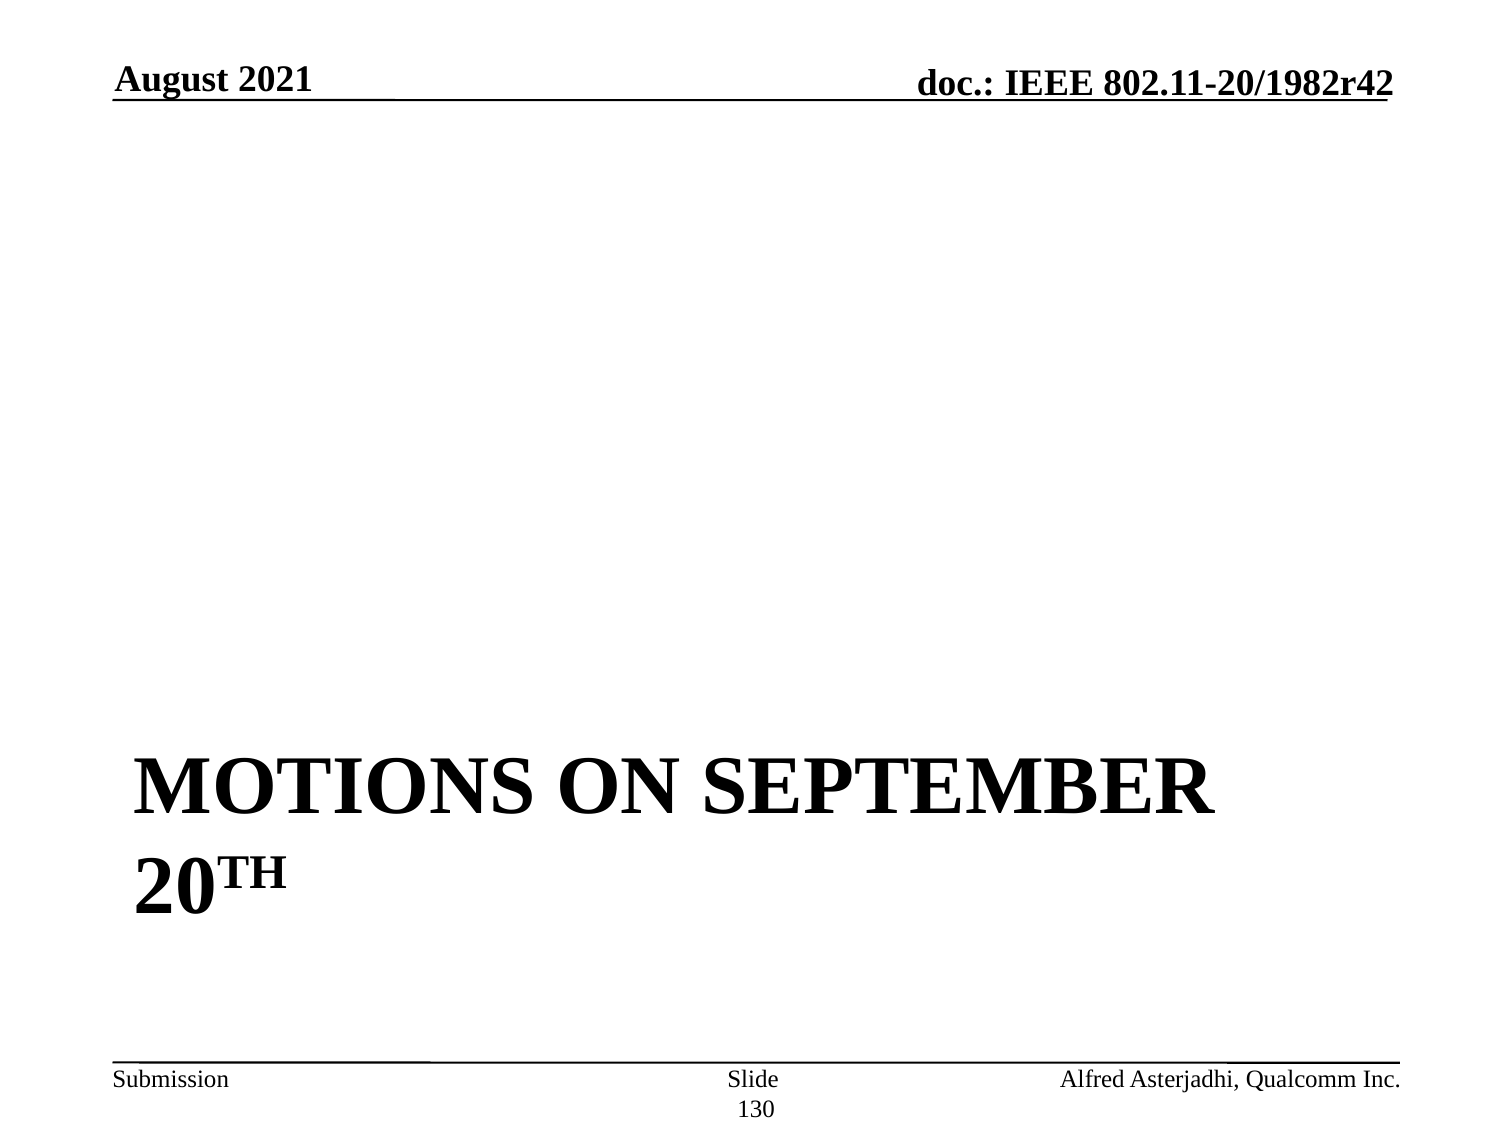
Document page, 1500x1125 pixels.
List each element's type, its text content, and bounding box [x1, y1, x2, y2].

slide_number Slide 130 [712, 1061, 800, 1123]
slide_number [114, 54, 423, 100]
footer Alfred Asterjadhi, Qualcomm Inc. [878, 1061, 1402, 1093]
title Motions on September 20th [118, 722, 1394, 947]
